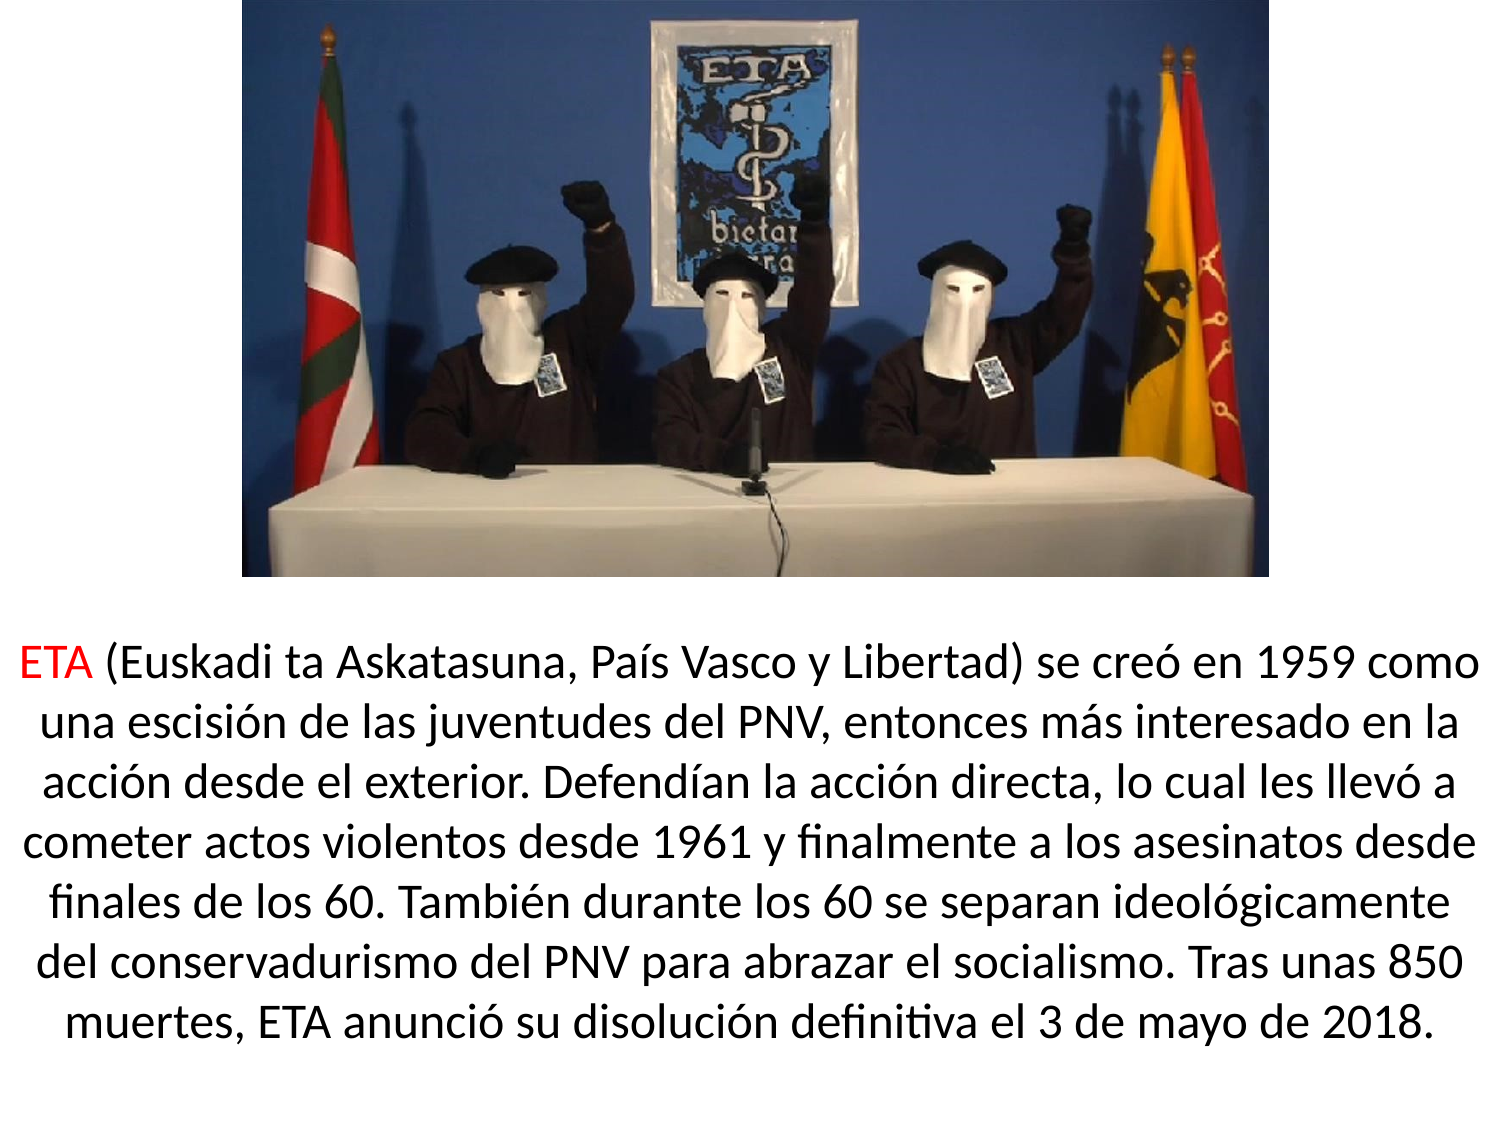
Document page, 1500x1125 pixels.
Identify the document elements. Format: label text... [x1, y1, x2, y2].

text_box ETA (Euskadi ta Askatasuna, País Vasco y Libertad) se creó en 1959 como una escisión de las juventudes del PNV, entonces más interesado en la acción desde el exterior. Defendían la acción directa, lo cual les llevó a cometer actos violentos desde 1961 y finalmente a los asesinatos desde finales de los 60. También durante los 60 se separan ideológicamente del conservadurismo del PNV para abrazar el socialismo. Tras unas 850 muertes, ETA anunció su disolución definitiva el 3 de mayo de 2018. [0, 621, 1500, 1057]
picture [241, 0, 1269, 577]
